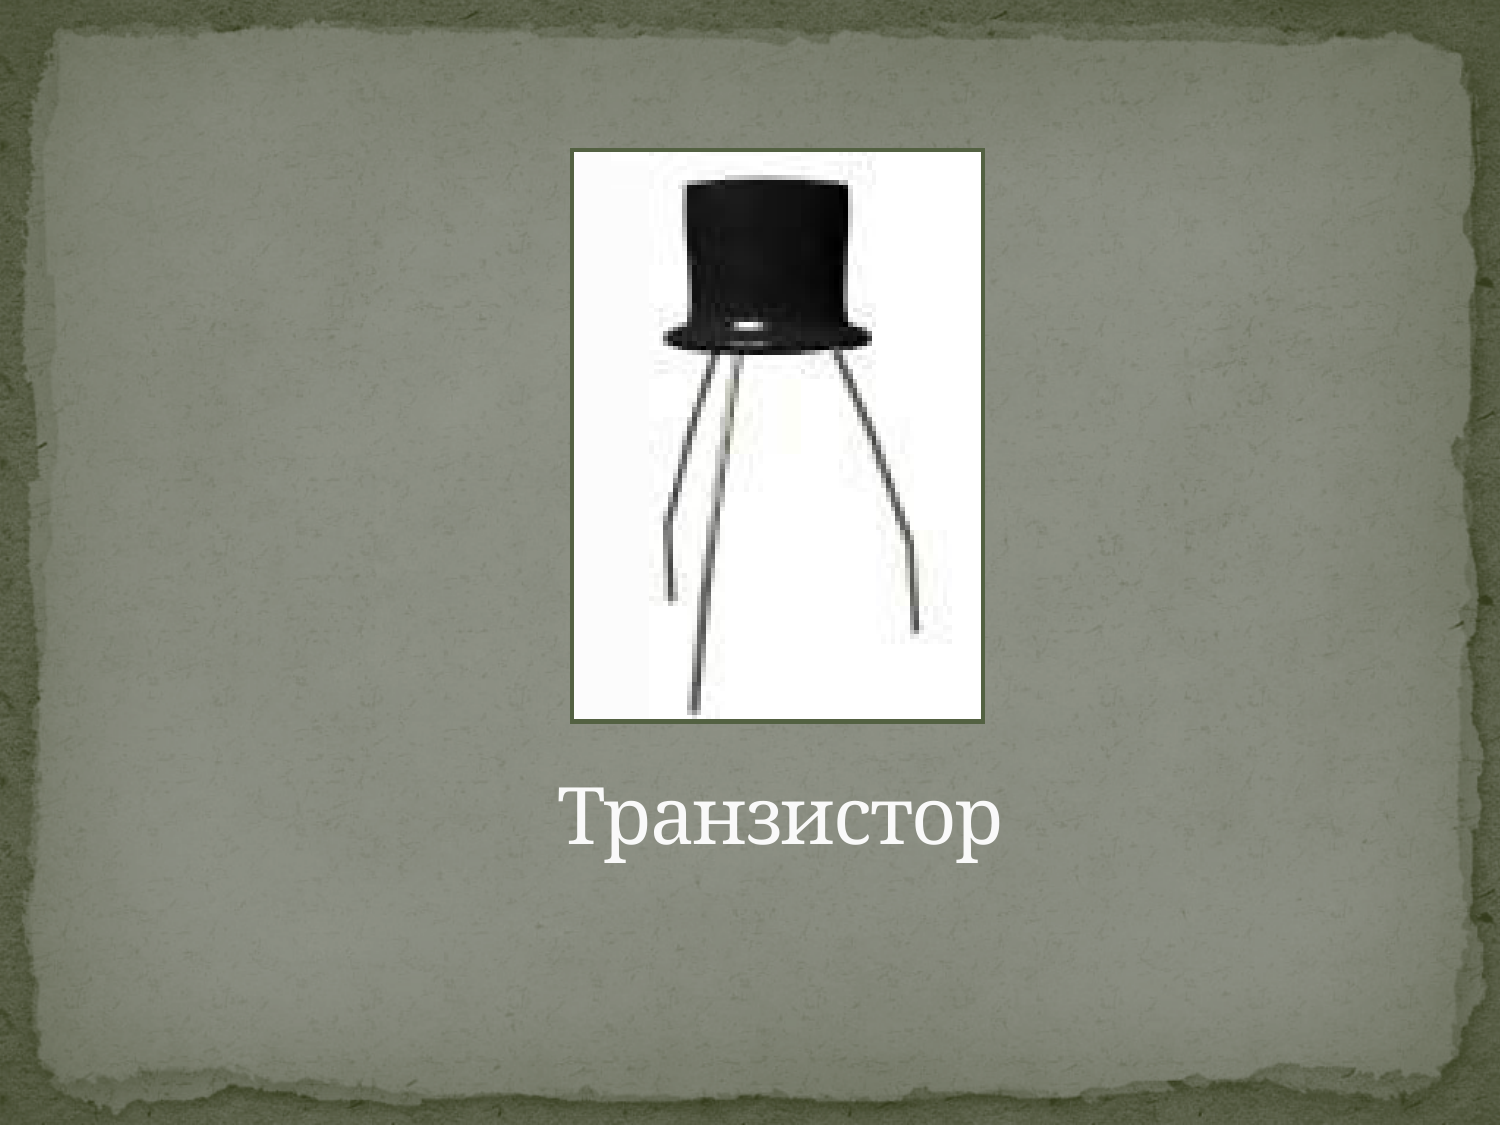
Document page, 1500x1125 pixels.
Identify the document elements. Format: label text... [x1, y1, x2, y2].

title Транзистор [105, 667, 1456, 868]
picture [574, 152, 981, 719]
